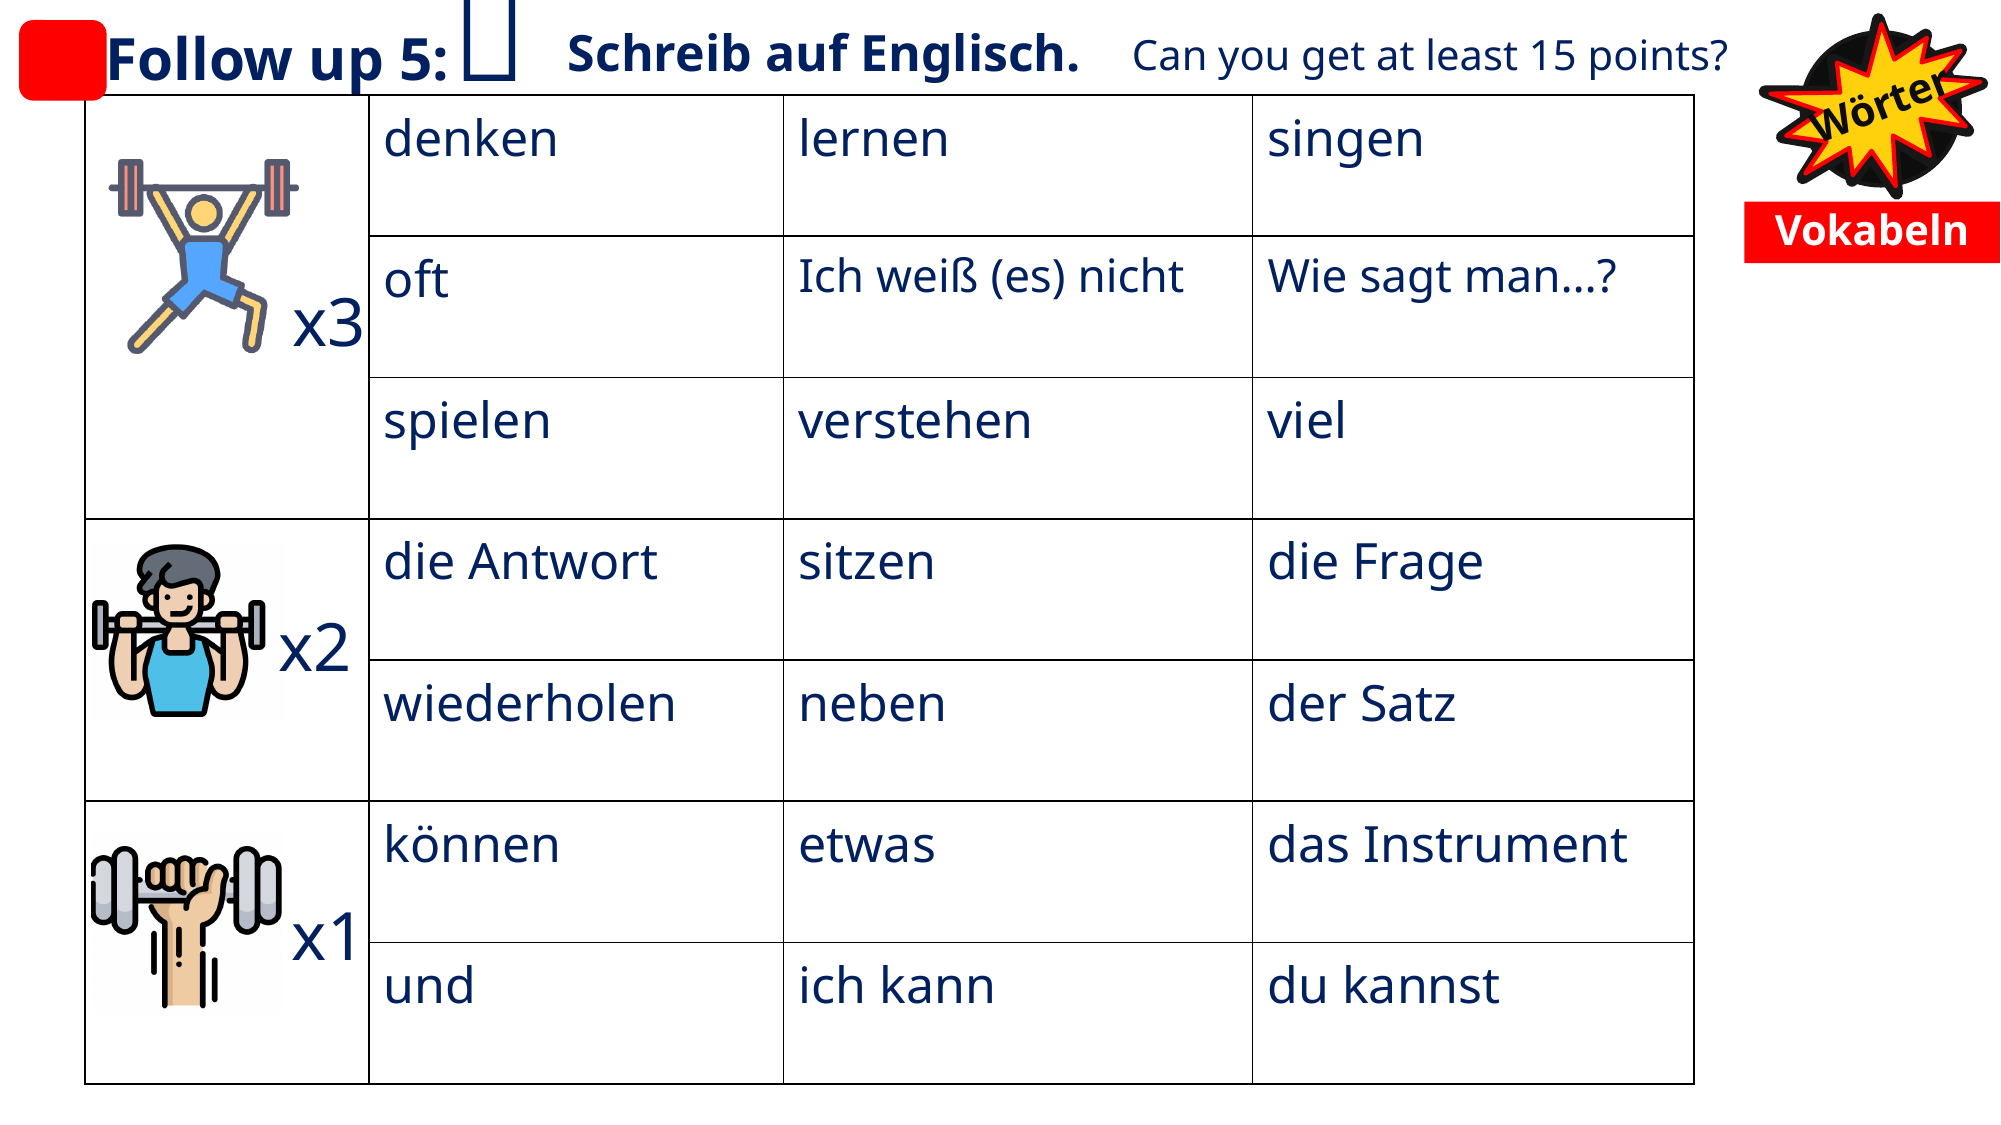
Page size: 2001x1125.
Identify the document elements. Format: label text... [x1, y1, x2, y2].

table_cell Wie sagt man…? [1253, 237, 1693, 377]
table_cell du kannst [1253, 943, 1693, 1083]
table_cell [86, 520, 368, 659]
table_cell neben [784, 661, 1252, 800]
table_cell verstehen [784, 378, 1252, 518]
table_cell können [370, 802, 783, 942]
text_box x2 [290, 597, 367, 692]
table_cell und [370, 943, 783, 1083]
table_header [86, 96, 368, 518]
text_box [1779, 26, 1984, 193]
table_cell viel [1253, 378, 1693, 518]
text_box Can you get at least 15 points? [1117, 21, 1744, 86]
table_cell oft [370, 237, 783, 377]
text_box x3 [277, 272, 381, 368]
table_cell die Frage [1253, 520, 1693, 659]
table_cell das Instrument [1253, 802, 1693, 942]
text_box Schreib auf Englisch. [615, 13, 1096, 89]
table_cell der Satz [1253, 661, 1693, 800]
text_box [20, 21, 105, 100]
text_box  [437, 0, 615, 115]
table_cell Ich weiß (es) nicht [784, 237, 1252, 377]
picture [90, 543, 286, 722]
text_box Vokabeln [1744, 201, 2000, 264]
table_cell etwas [784, 802, 1252, 942]
picture [91, 833, 283, 1015]
table_cell ich kann [784, 943, 1252, 1083]
table_cell spielen [370, 378, 783, 518]
title Follow up 5: [105, 14, 437, 110]
picture [105, 158, 301, 354]
table_cell [86, 802, 368, 886]
text_box x1 [286, 886, 381, 981]
table_cell [86, 981, 368, 1083]
table_cell wiederholen [370, 661, 783, 800]
table_header denken [370, 96, 783, 235]
table_header lernen [784, 96, 1252, 235]
table_cell [86, 660, 368, 800]
table_cell sitzen [784, 520, 1252, 659]
table_cell die Antwort [370, 520, 783, 659]
table_header singen [1253, 96, 1693, 235]
